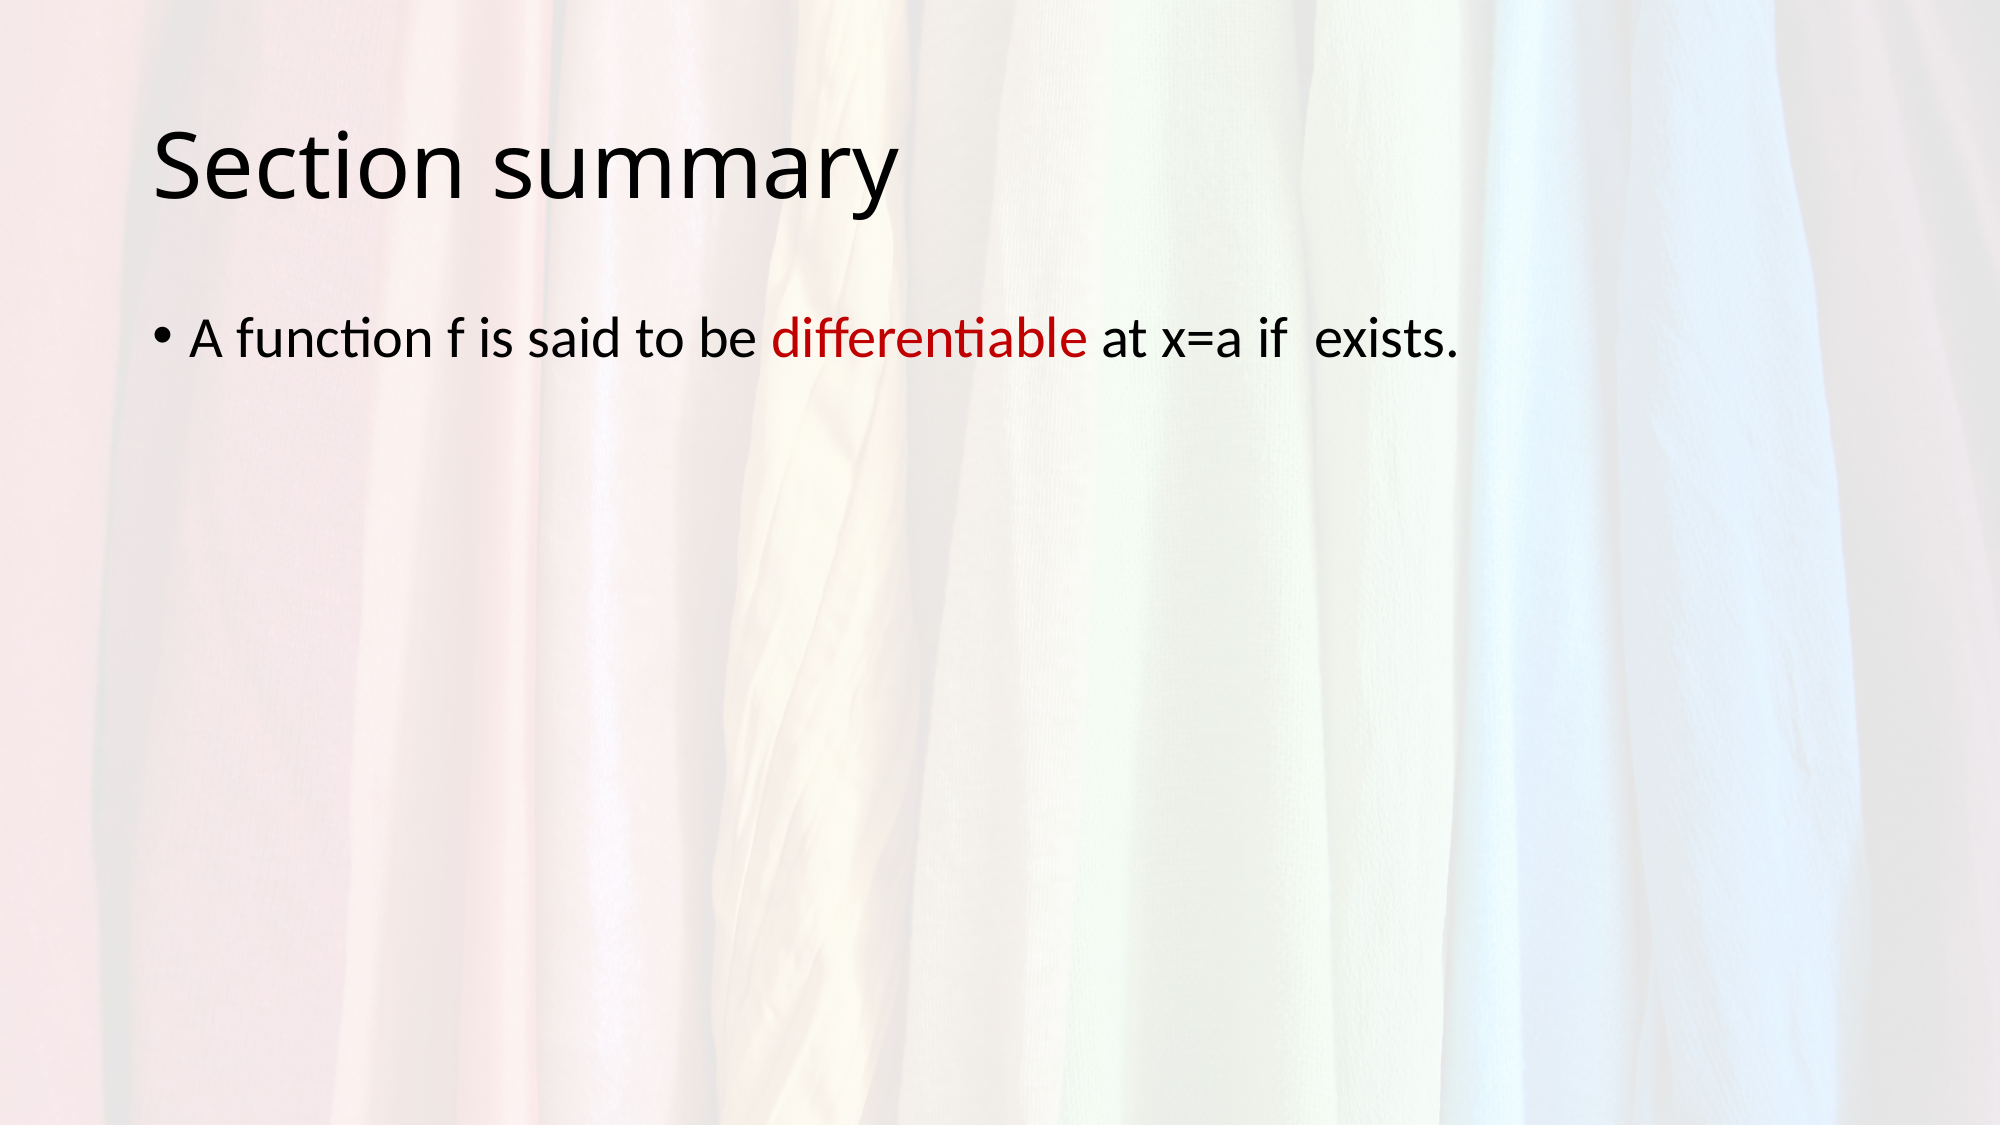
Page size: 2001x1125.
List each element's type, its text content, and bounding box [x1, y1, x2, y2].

title Section summary [137, 59, 1863, 278]
